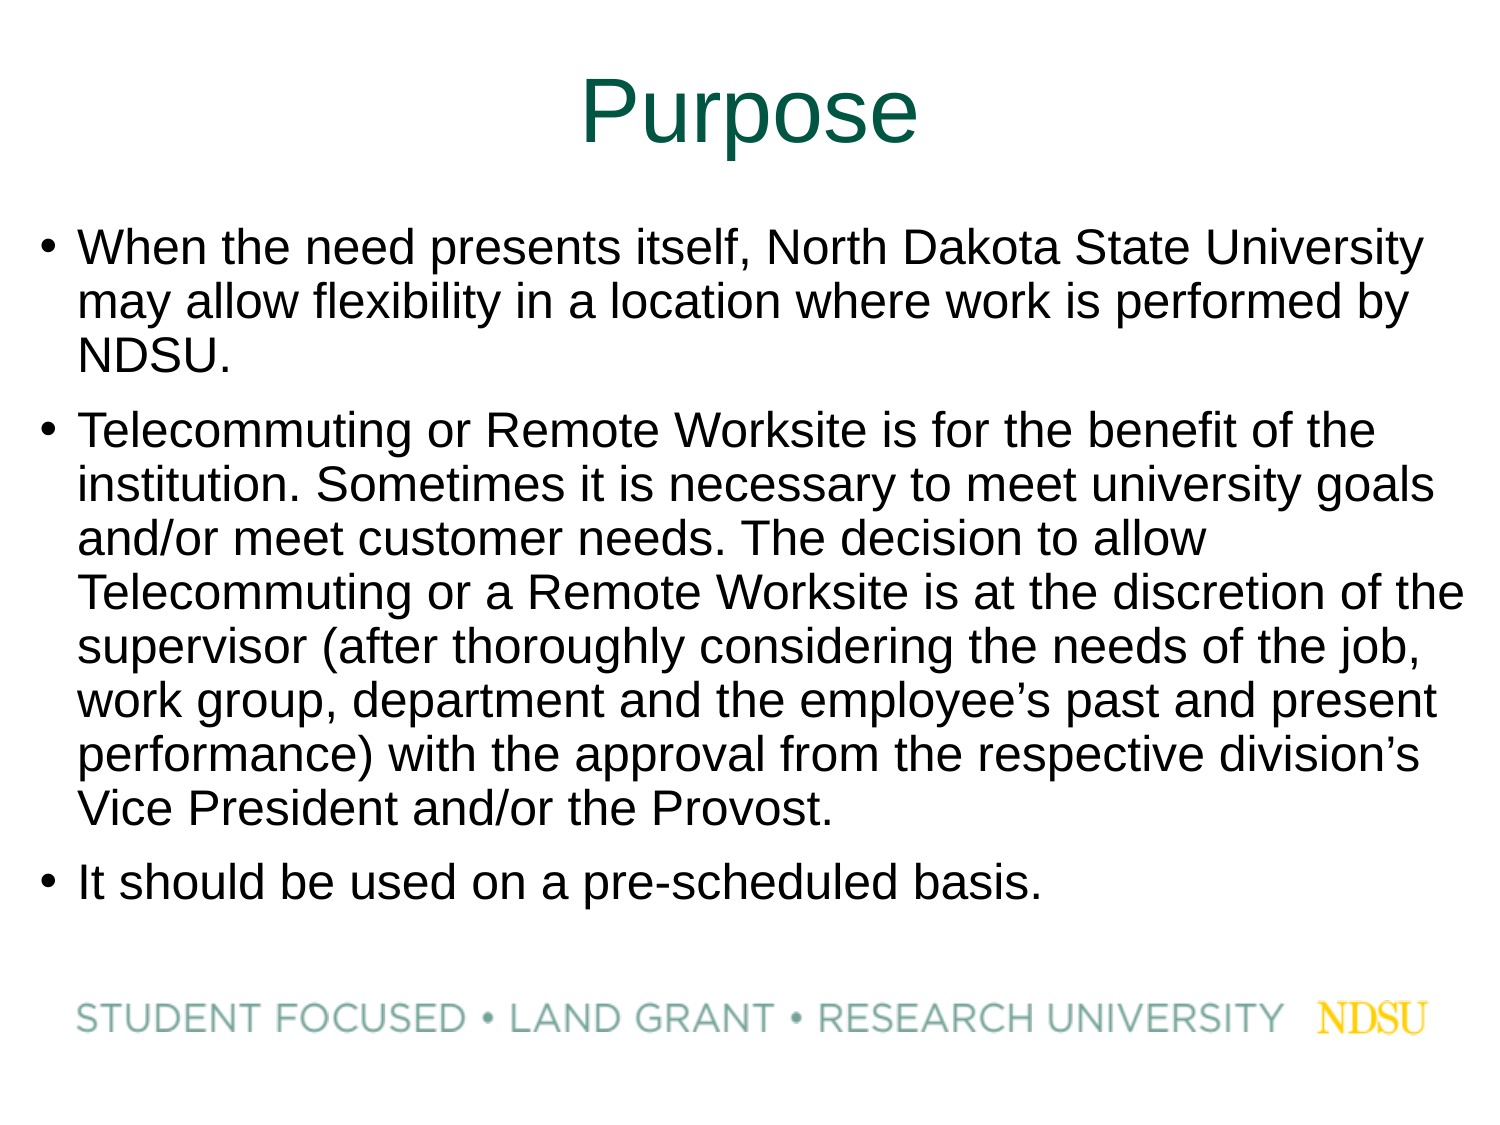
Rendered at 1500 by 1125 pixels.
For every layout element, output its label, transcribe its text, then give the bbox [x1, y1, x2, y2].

list When the need presents itself, North Dakota State University may allow flexibility in a location where work is performed by NDSU. Telecommuting or Remote Worksite is for the benefit of the institution. Sometimes it is necessary to meet university goals and/or meet customer needs. The decision to allow Telecommuting or a Remote Worksite is at the discretion of the supervisor (after thoroughly considering the needs of the job, work group, department and the employee’s past and present performance) with the approval from the respective division’s Vice President and/or the Provost. It should be used on a pre-scheduled basis. [24, 213, 1482, 956]
title Purpose [75, 34, 1425, 178]
